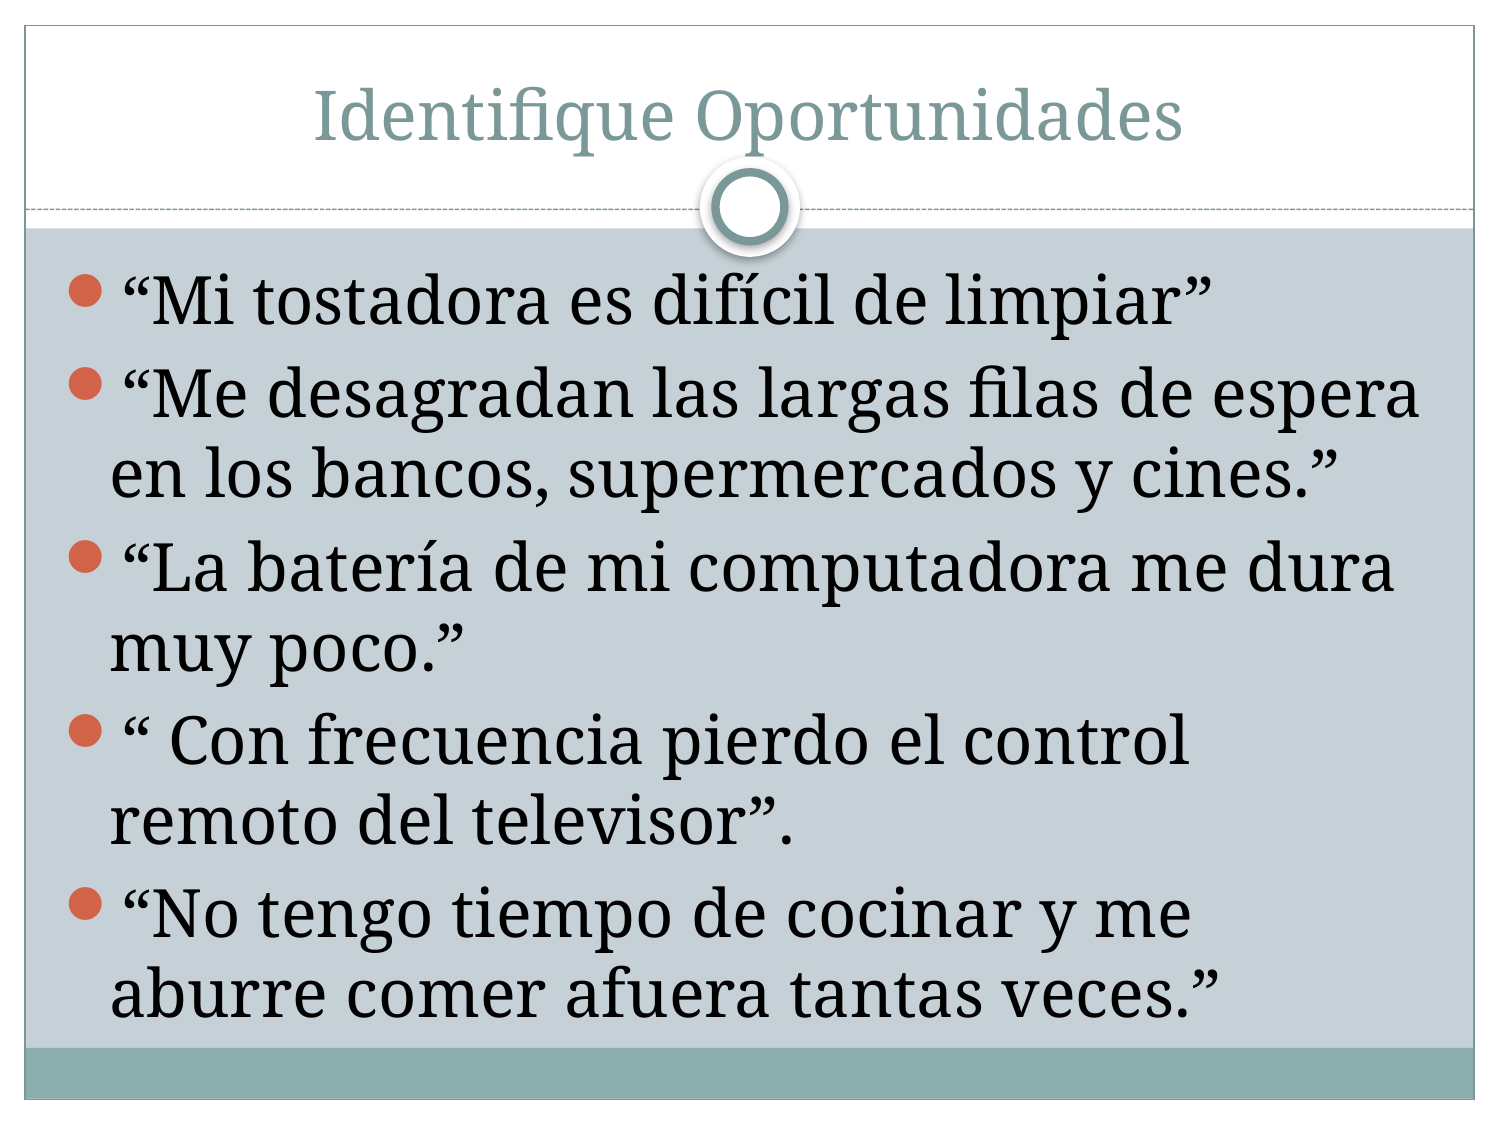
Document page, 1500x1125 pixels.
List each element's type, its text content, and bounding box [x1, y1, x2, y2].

title Identifique Oportunidades [49, 37, 1450, 162]
list “Mi tostadora es difícil de limpiar” “Me desagradan las largas filas de espera en los bancos, supermercados y cines.” “La batería de mi computadora me dura muy poco.” “ Con frecuencia pierdo el control remoto del televisor”. “No tengo tiempo de cocinar y me aburre comer afuera tantas veces.” [49, 250, 1445, 1075]
